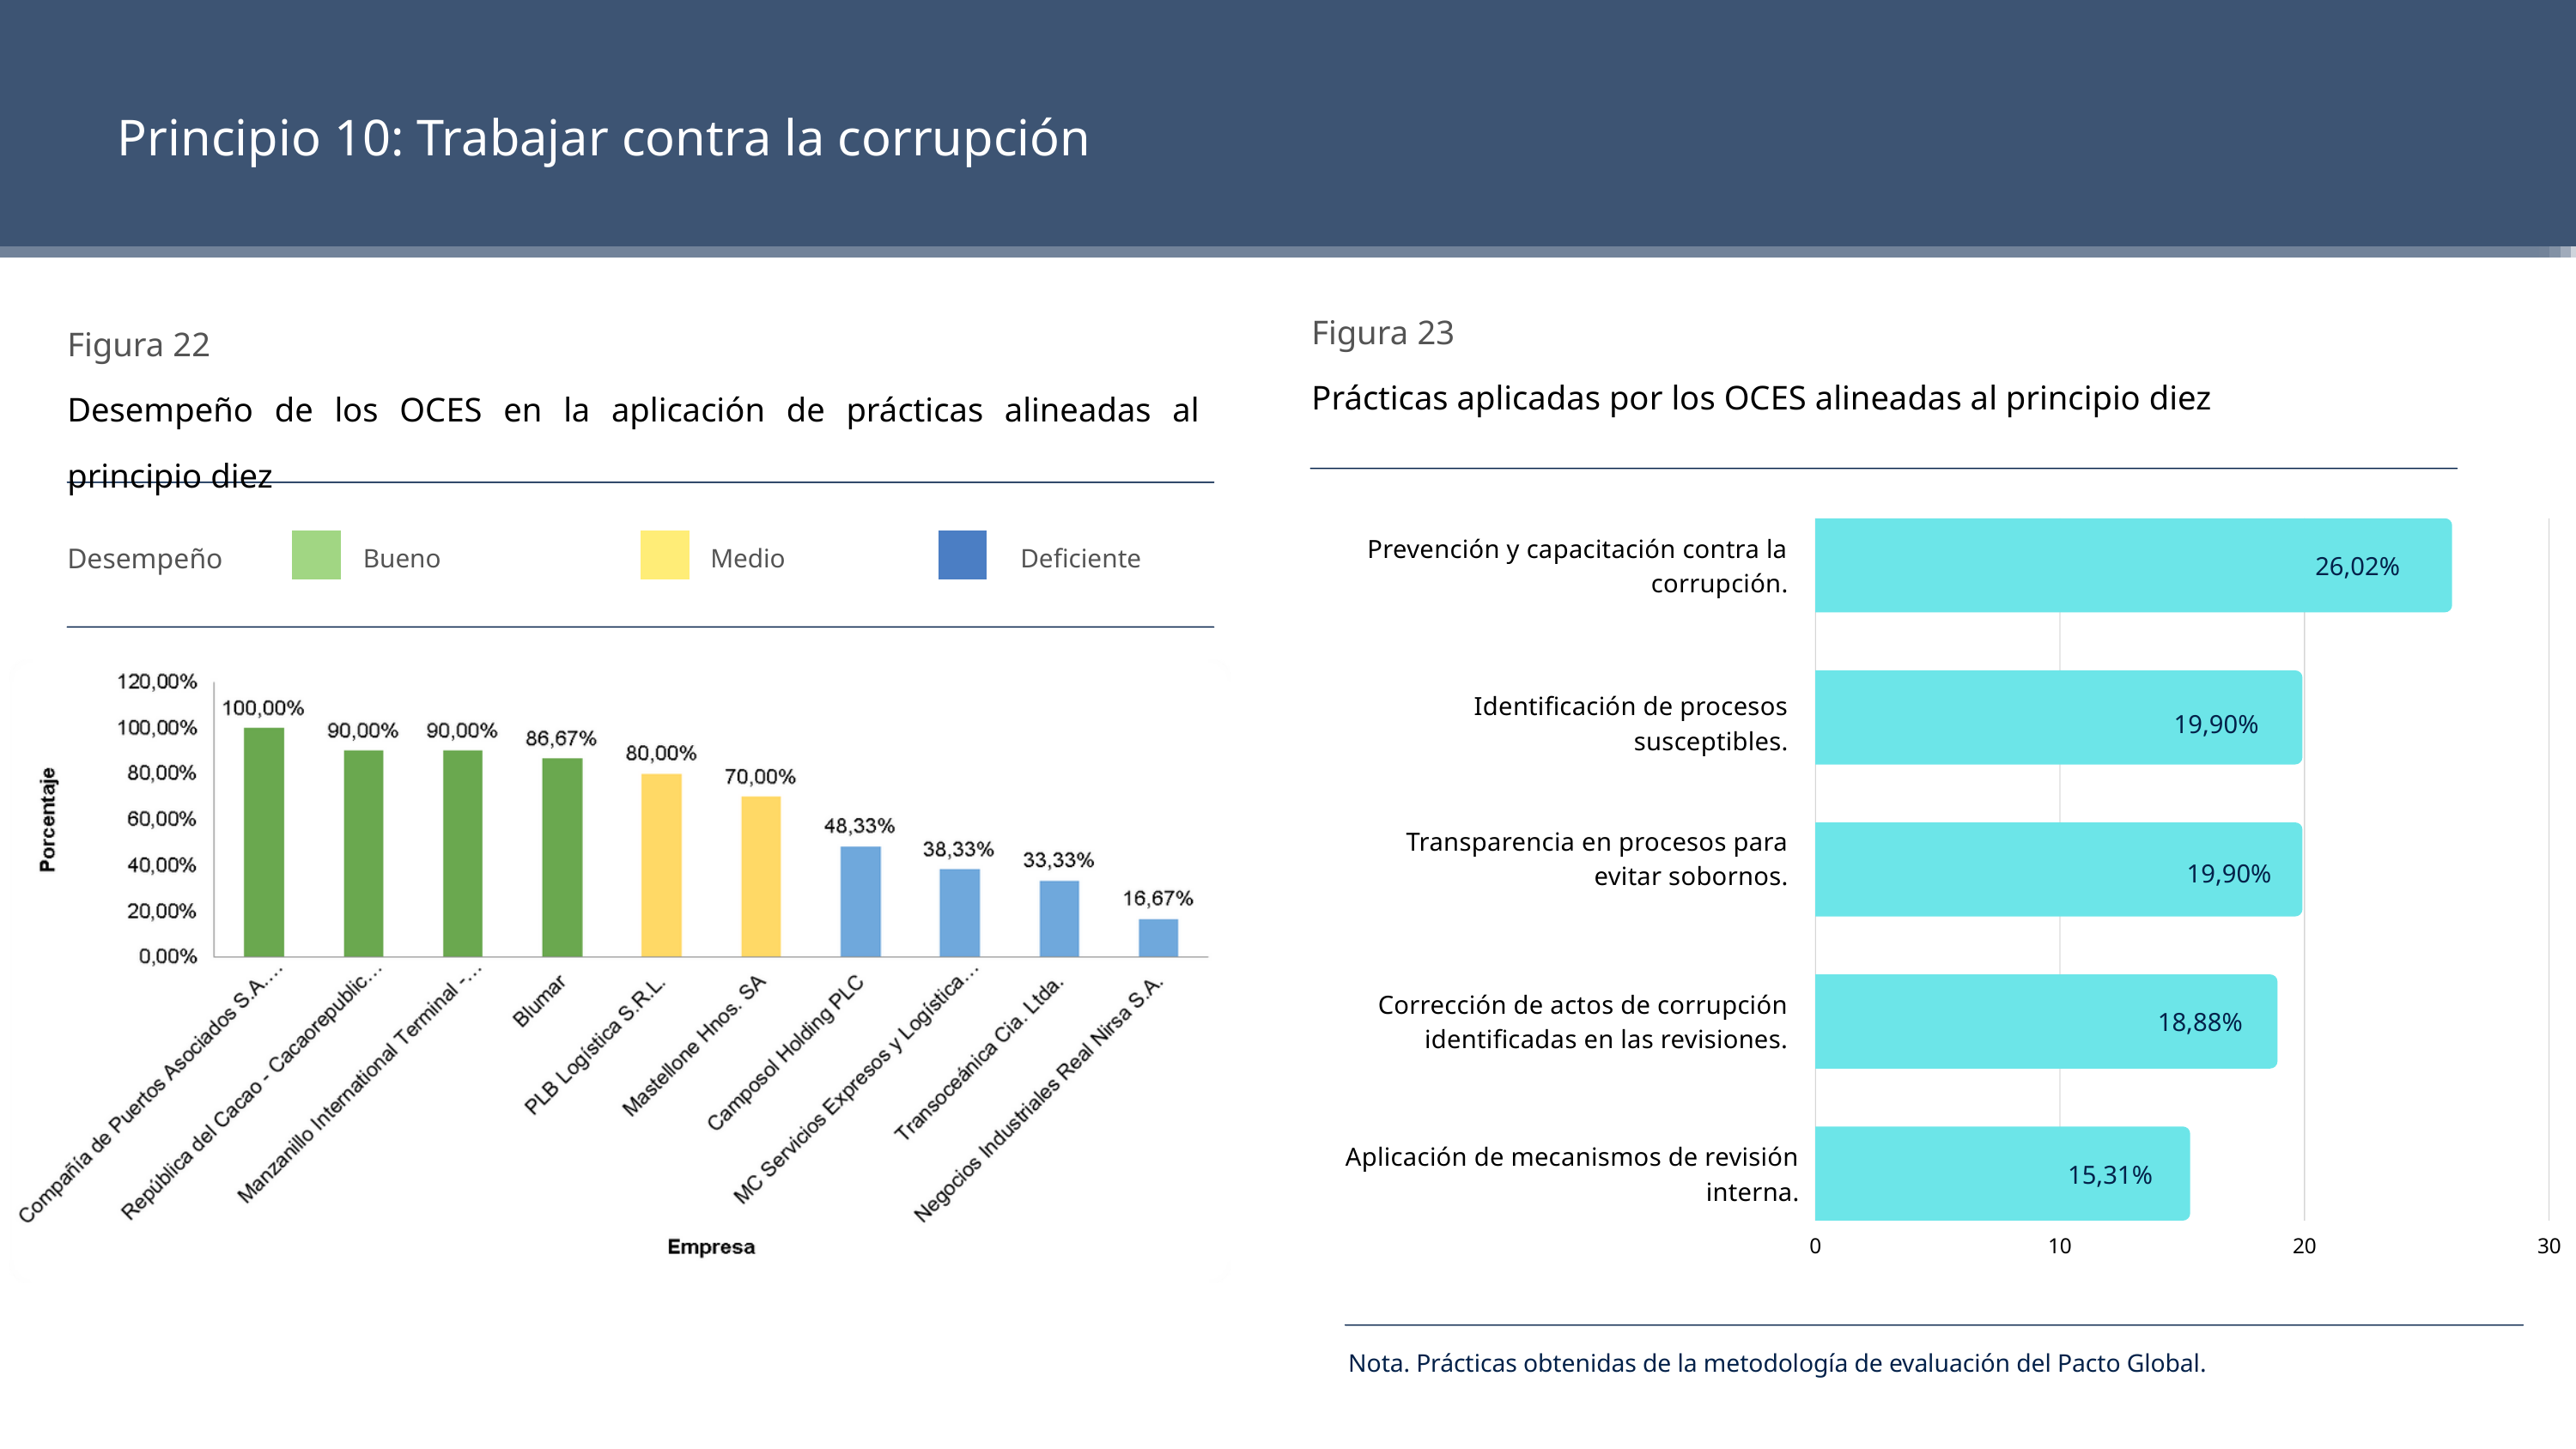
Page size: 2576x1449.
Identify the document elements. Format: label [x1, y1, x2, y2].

text_box [9, 297, 1393, 1283]
text_box [1309, 285, 2562, 1422]
picture [0, 0, 2576, 258]
